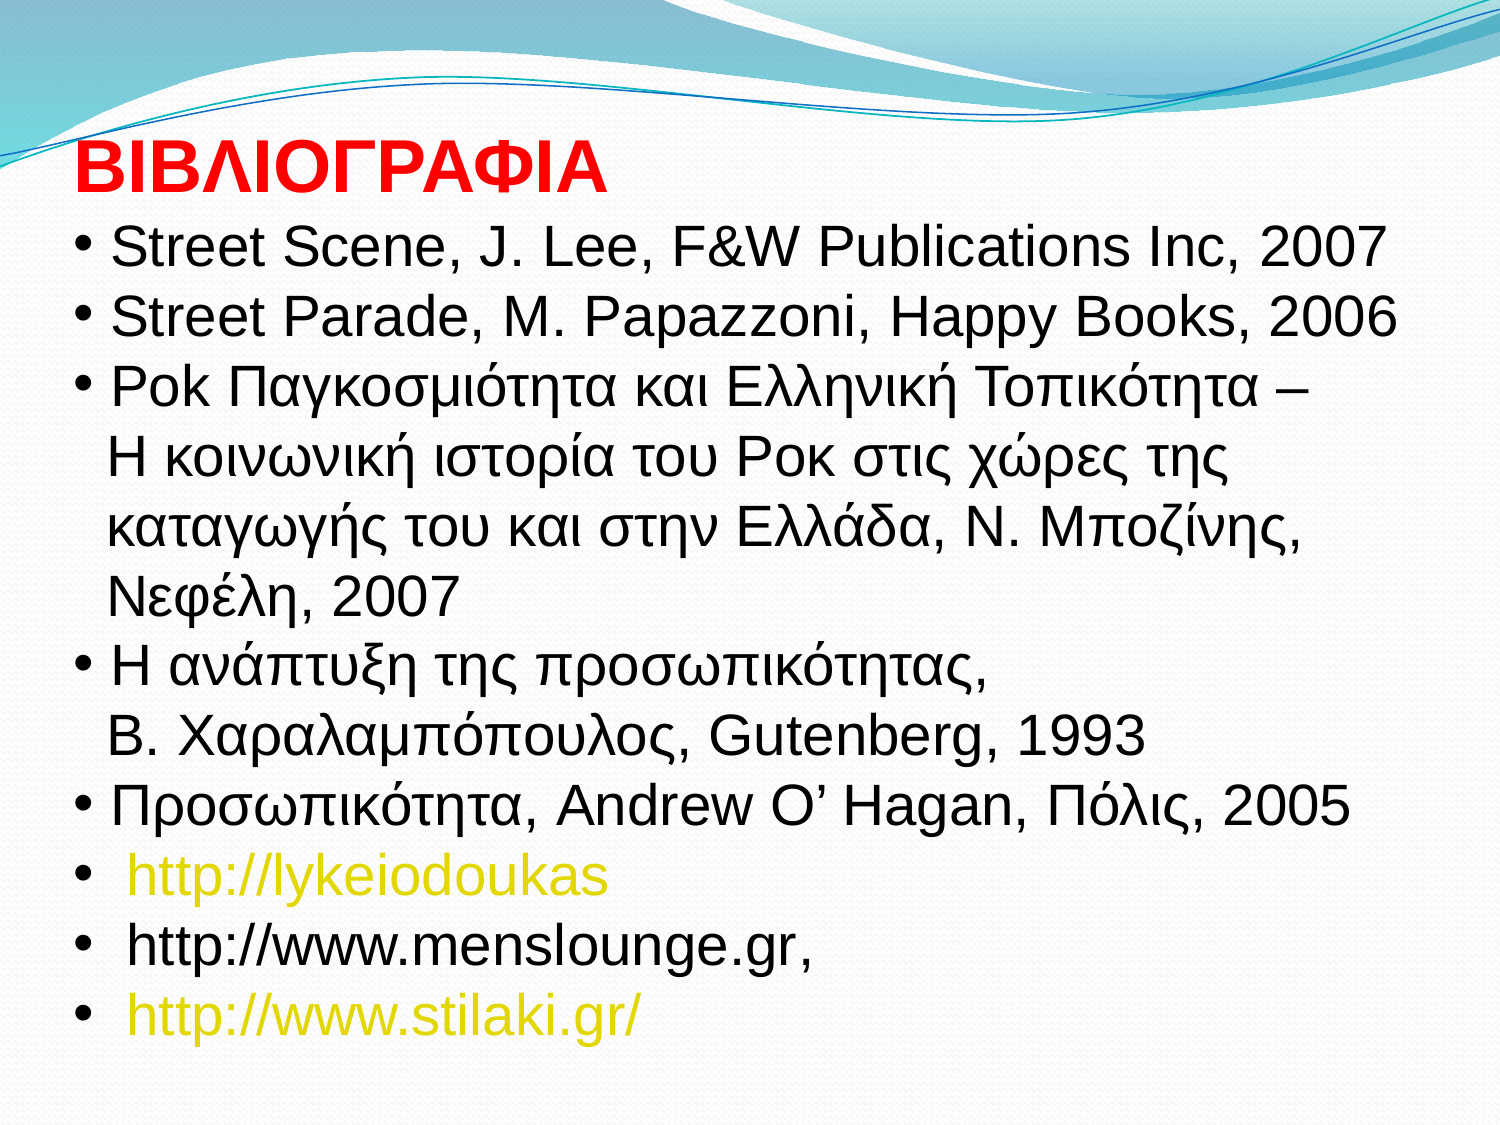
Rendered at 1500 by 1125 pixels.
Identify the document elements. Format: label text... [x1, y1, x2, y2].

text_box BΙΒΛΙΟΓΡΑΦΙΑ Street Scene, J. Lee, F&W Publications Inc, 2007 Street Parade, M. Papazzoni, Happy Books, 2006 Pok Παγκοσμιότητα και Ελληνική Τοπικότητα – Η κοινωνική ιστορία του Ροκ στις χώρες της καταγωγής του και στην Ελλάδα, Ν. Μποζίνης, Νεφέλη, 2007 H ανάπτυξη της προσωπικότητας, Β. Χαραλαμπόπουλος, Gutenberg, 1993 Προσωπικότητα, Andrew Ο’ Hagan, Πόλις, 2005 http://lykeiodoukas http://www.menslounge.gr, http://www.stilaki.gr/ [58, 110, 1430, 1055]
